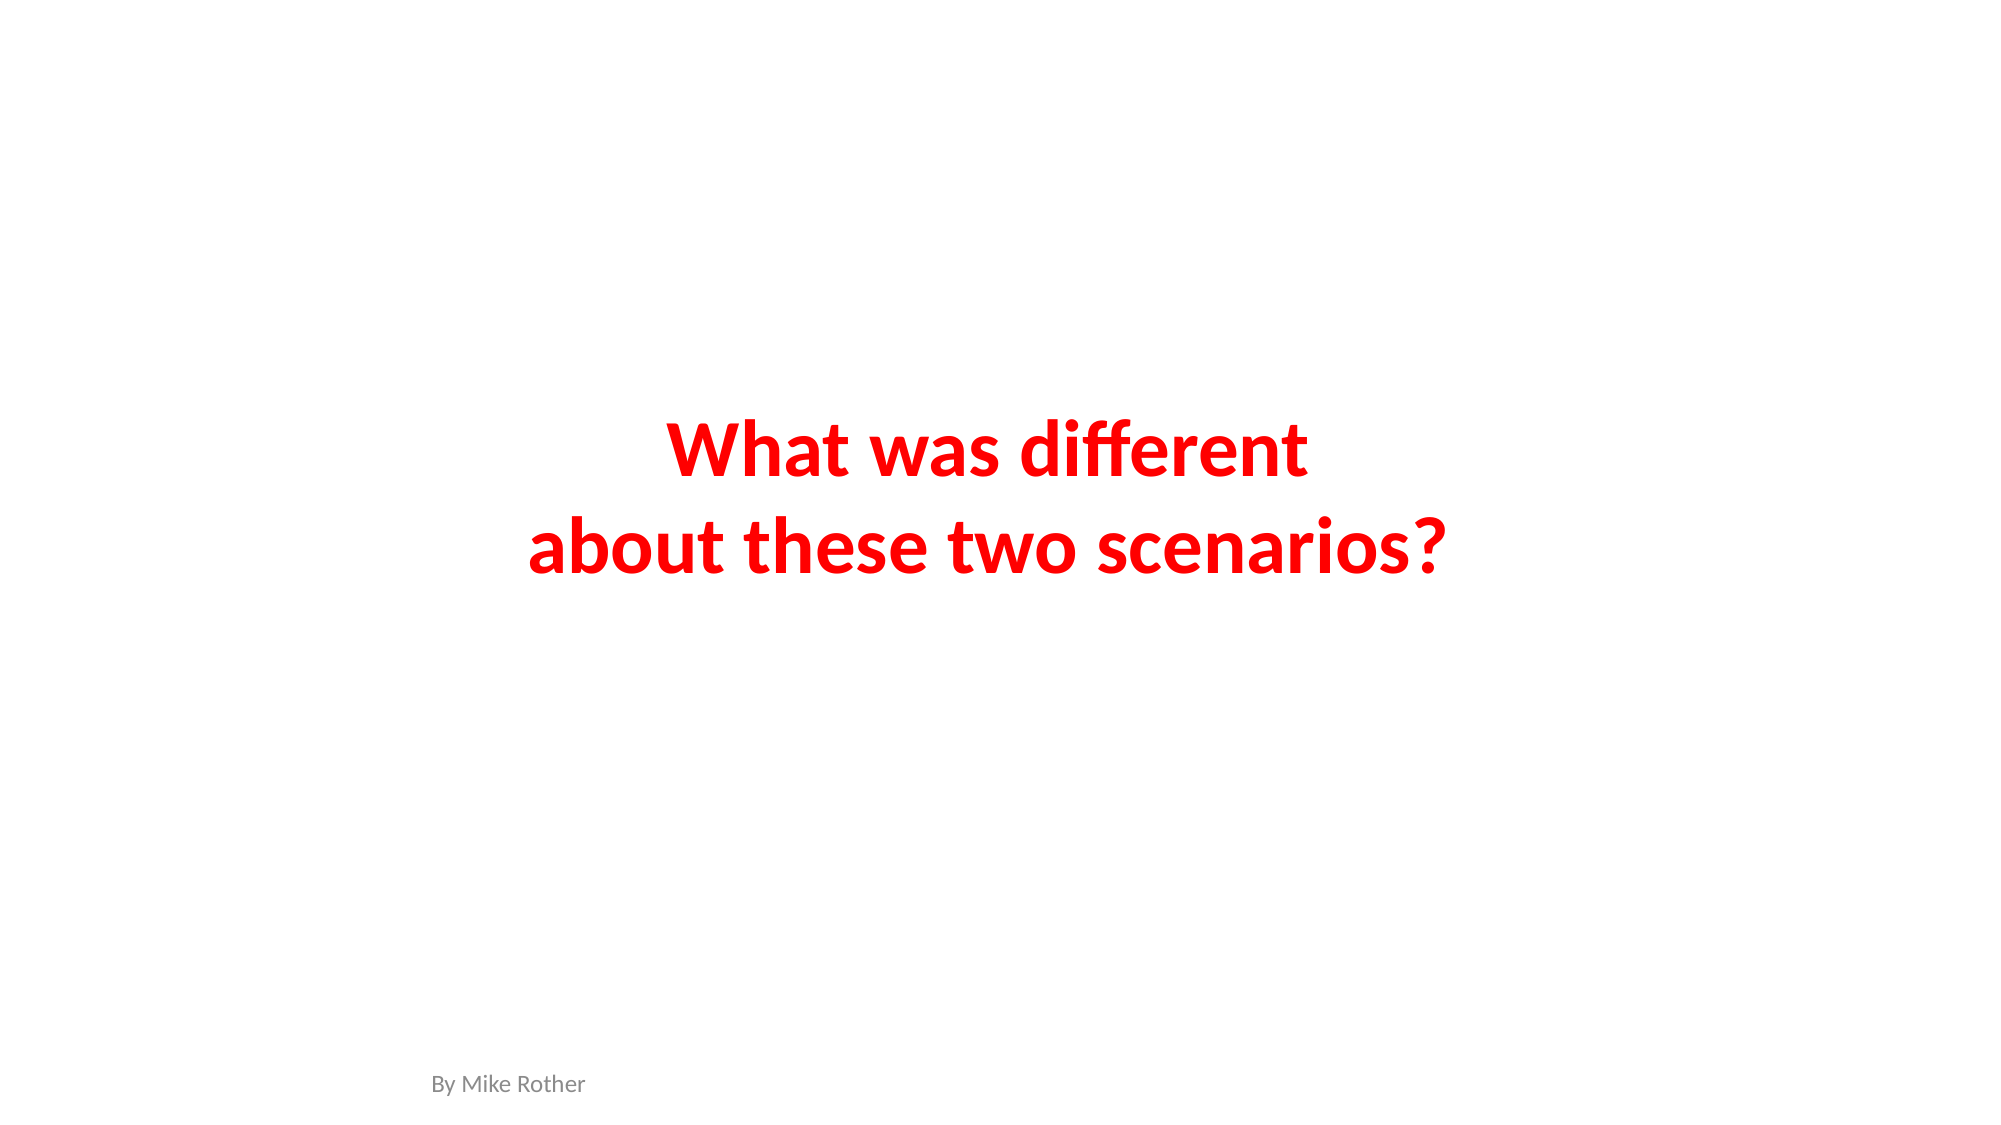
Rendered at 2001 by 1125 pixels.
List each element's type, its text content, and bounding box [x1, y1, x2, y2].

footer By Mike Rother [271, 1052, 747, 1113]
text_box What was different about these two scenarios? [480, 388, 1497, 597]
